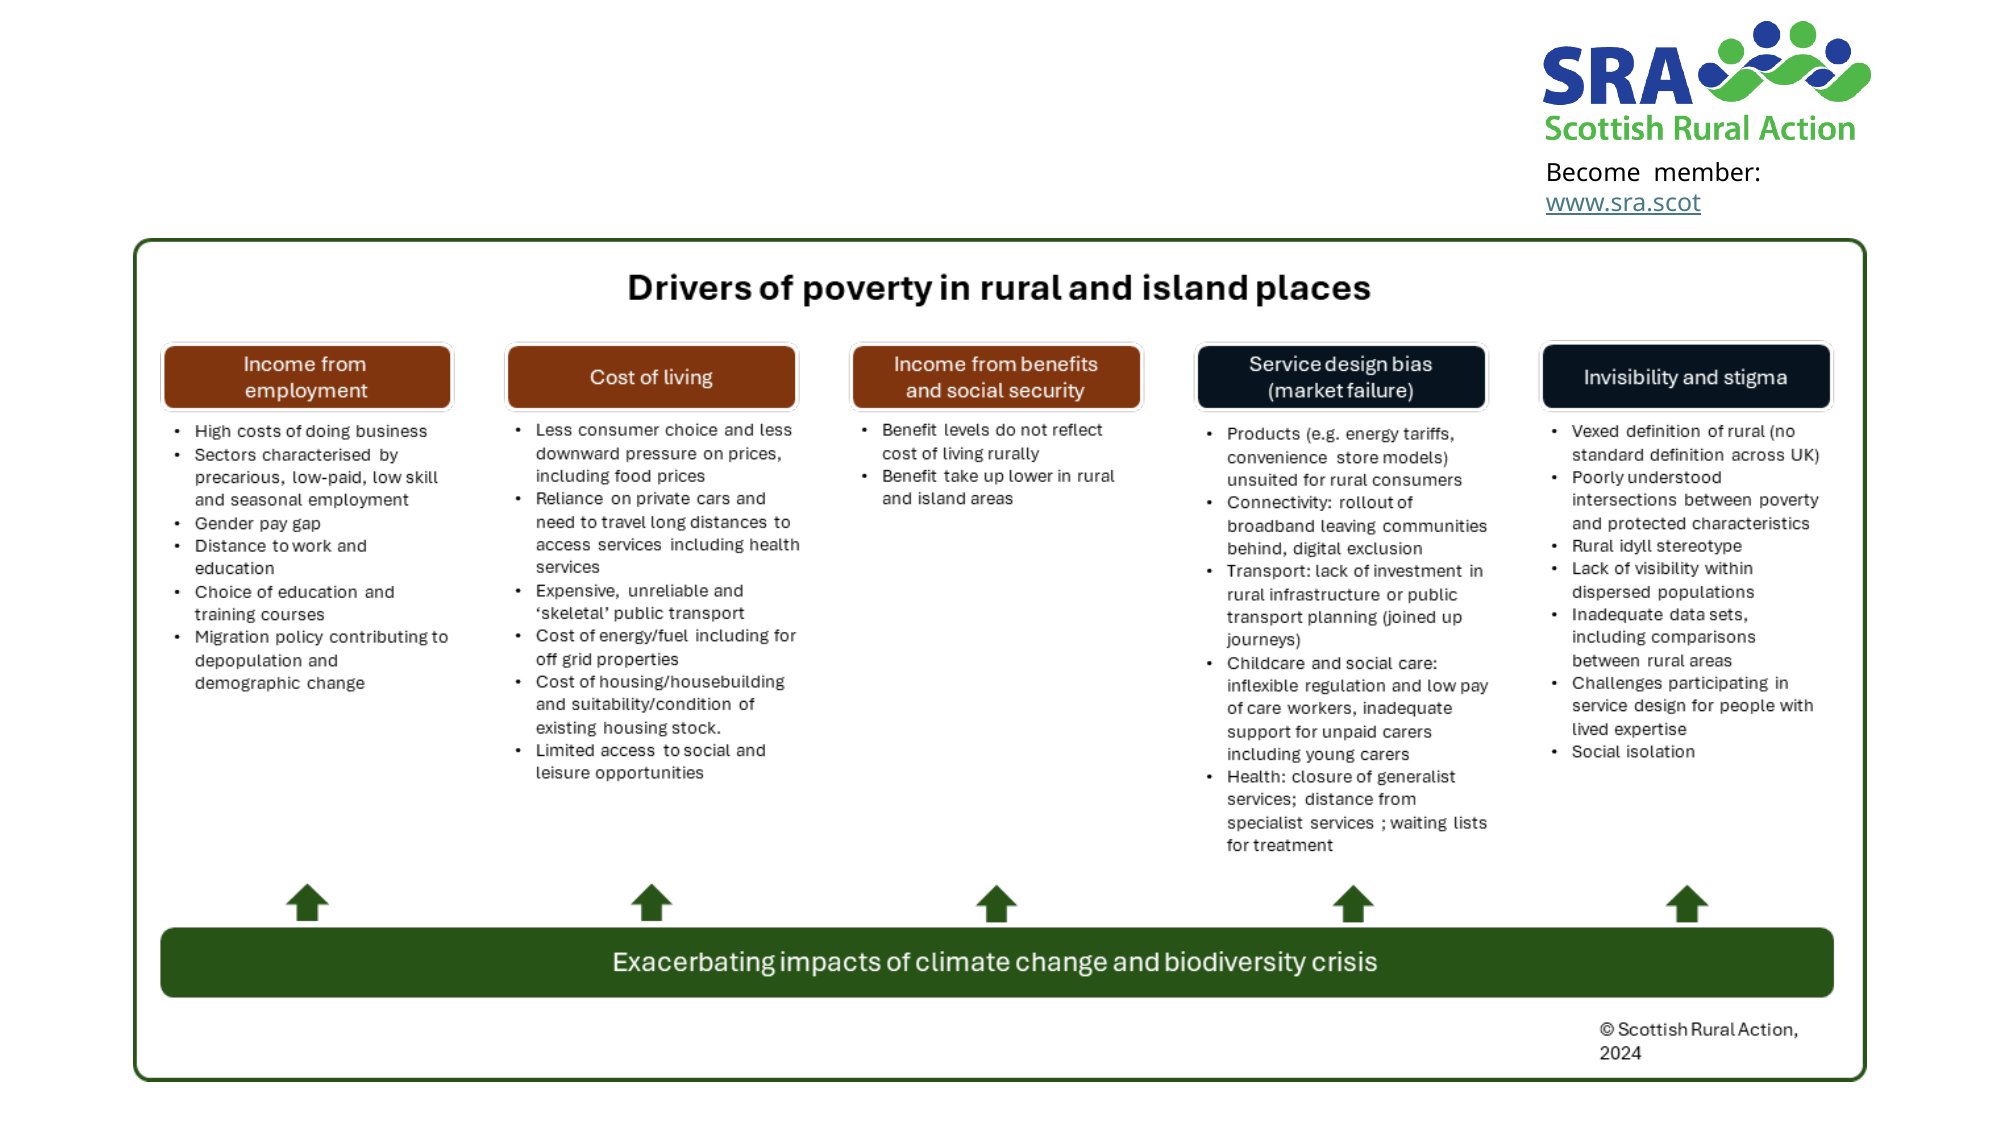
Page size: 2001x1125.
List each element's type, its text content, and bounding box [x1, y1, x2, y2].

picture [132, 238, 1868, 1082]
text_box Become member: www.sra.scot [1531, 148, 1919, 228]
picture [1542, 20, 1872, 141]
